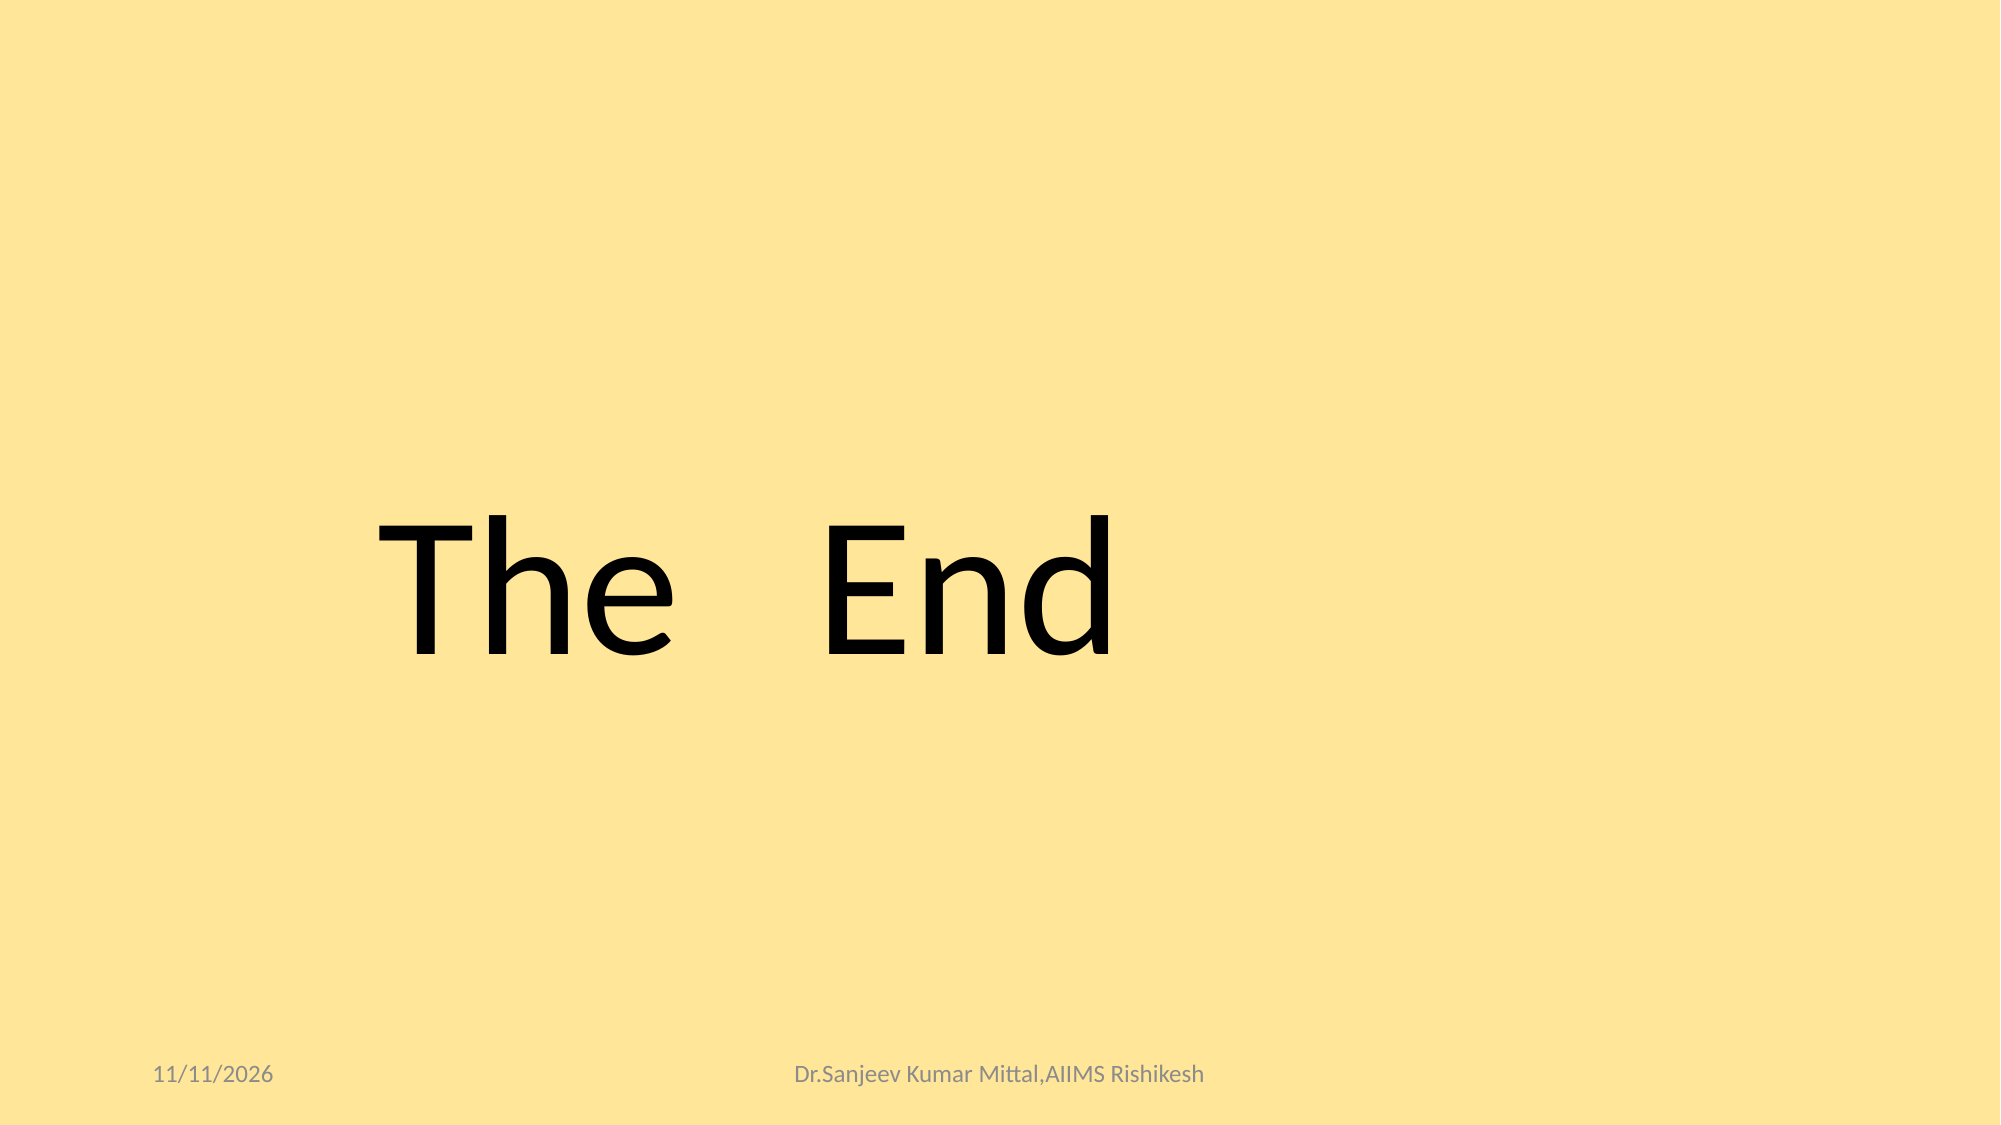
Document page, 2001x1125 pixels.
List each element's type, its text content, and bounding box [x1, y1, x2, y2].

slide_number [137, 1042, 588, 1103]
footer Dr.Sanjeev Kumar Mittal,AIIMS Rishikesh [662, 1042, 1338, 1103]
list The End [137, 299, 1863, 1014]
